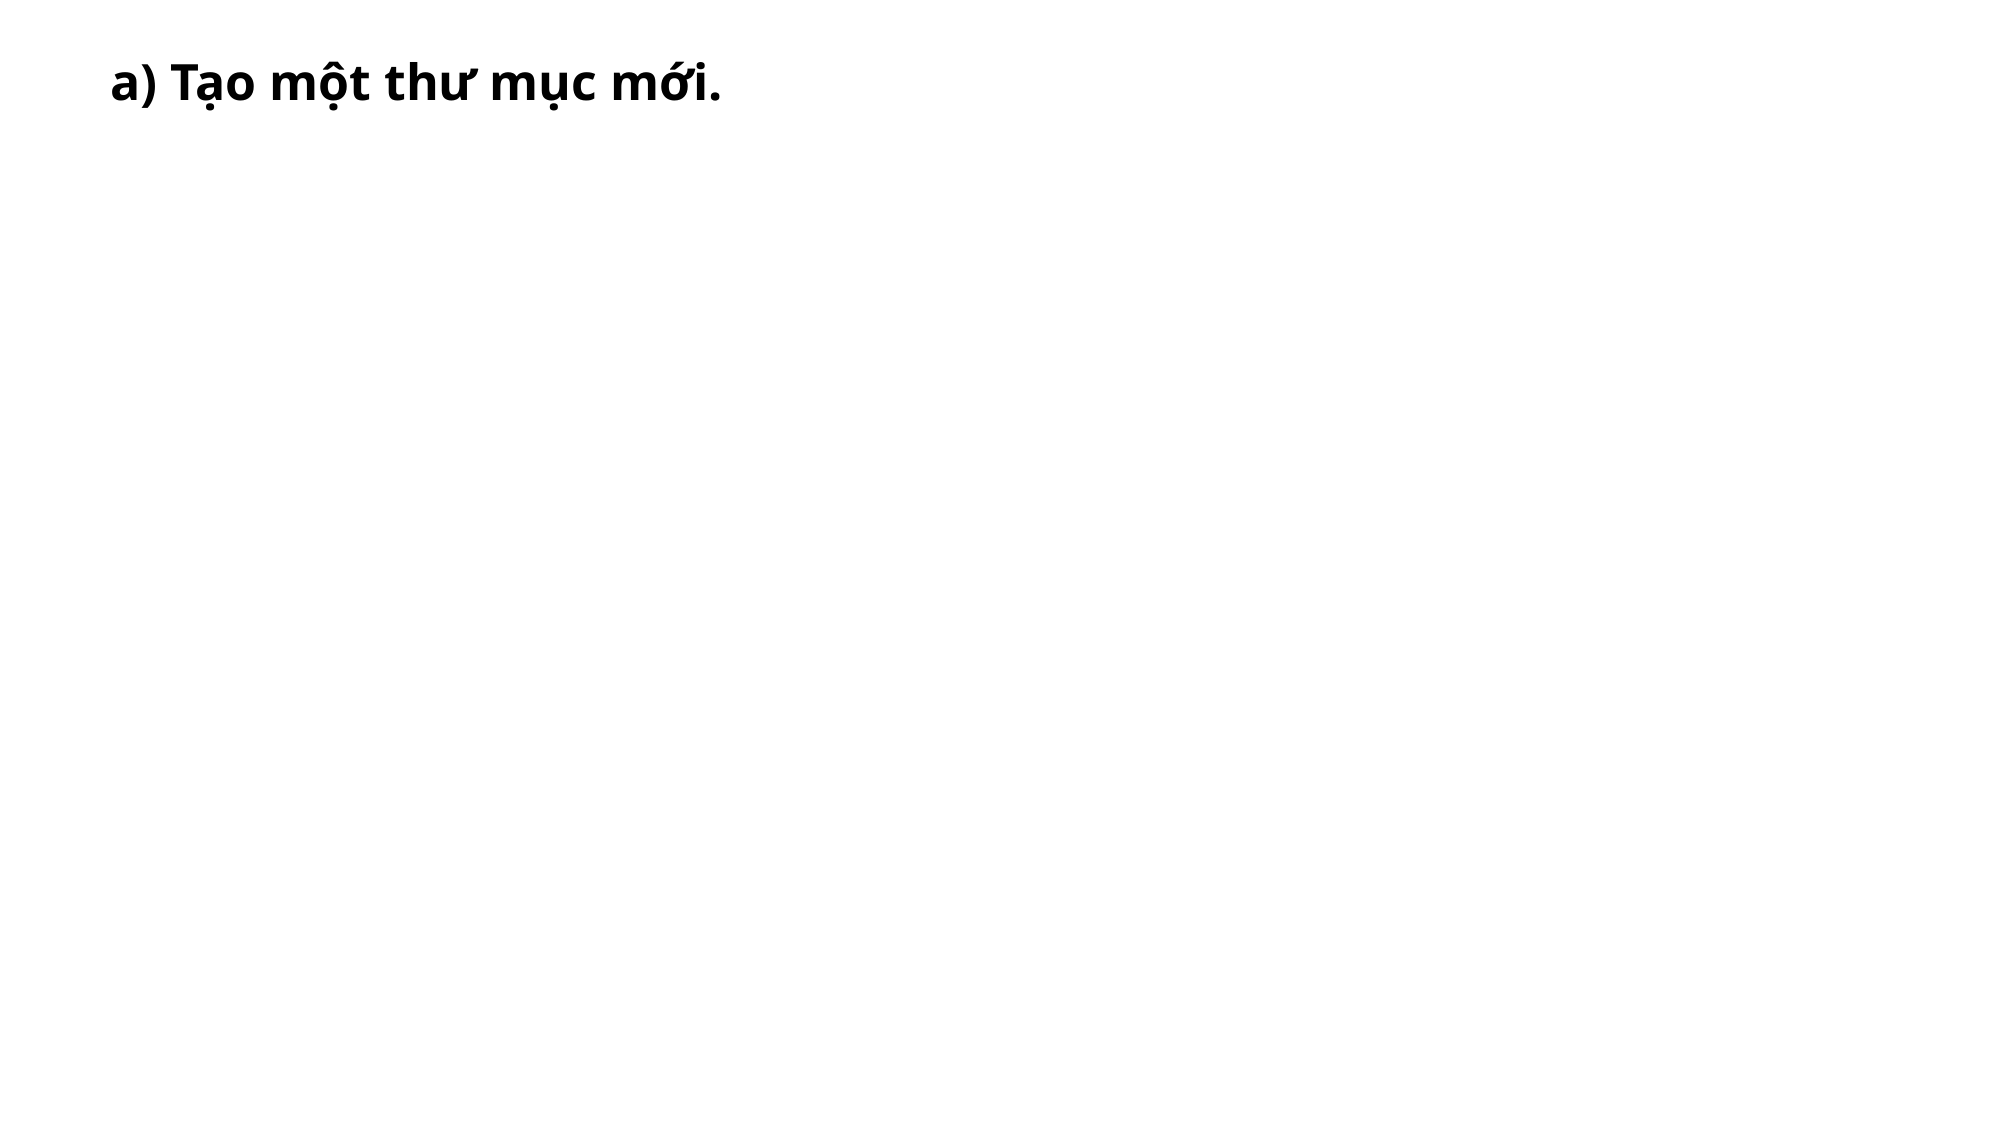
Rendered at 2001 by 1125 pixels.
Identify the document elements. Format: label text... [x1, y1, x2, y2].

text_box a) Tạo một thư mục mới. [95, 12, 1905, 118]
